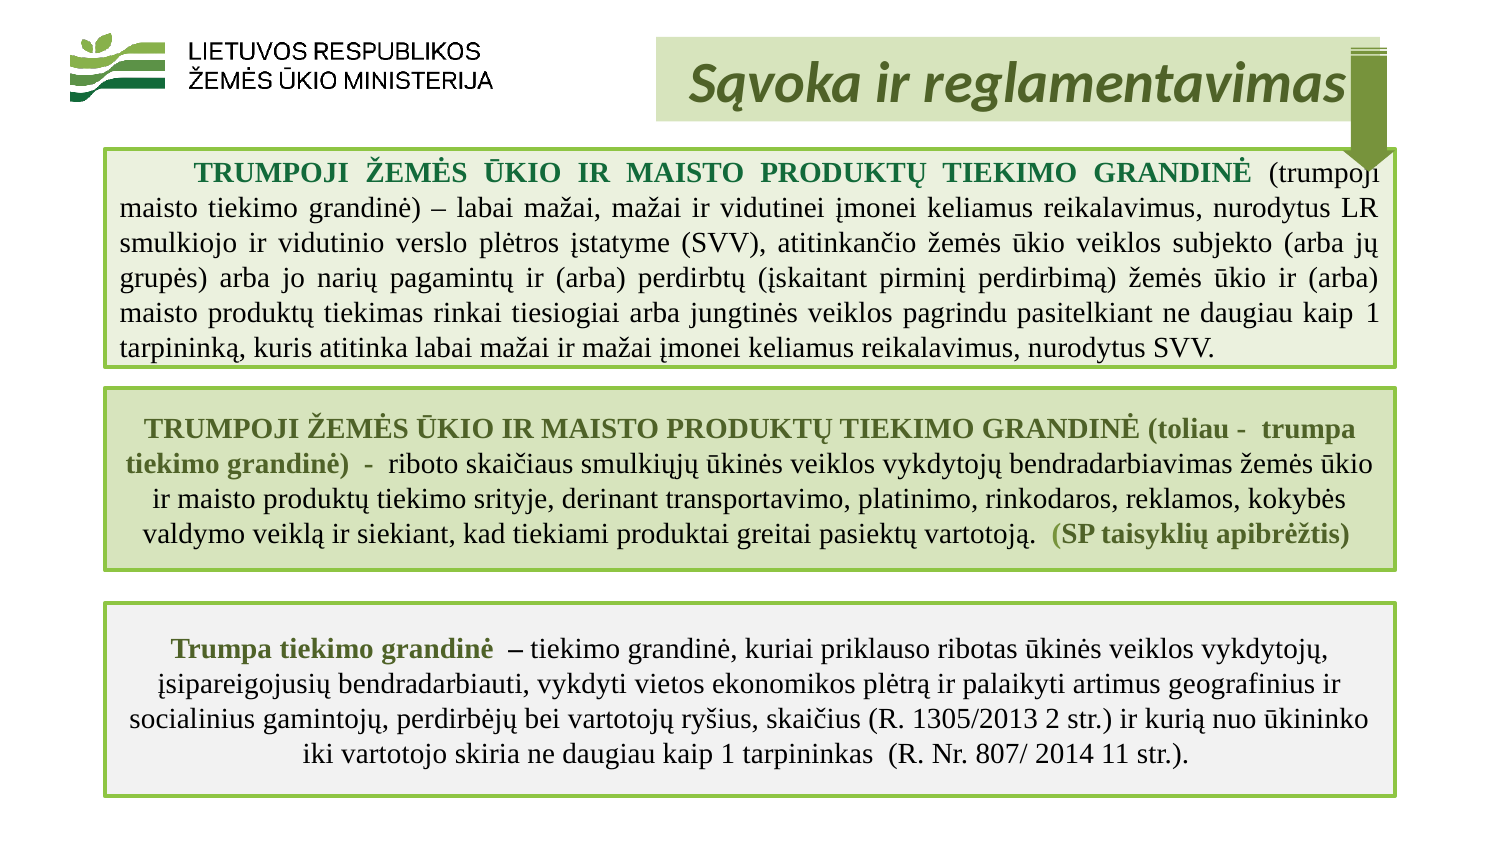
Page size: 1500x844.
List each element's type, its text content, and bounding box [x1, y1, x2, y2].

text_box TRUMPOJI ŽEMĖS ŪKIO IR MAISTO PRODUKTŲ TIEKIMO GRANDINĖ (trumpoji maisto tiekimo grandinė) – labai mažai, mažai ir vidutinei įmonei keliamus reikalavimus, nurodytus LR smulkiojo ir vidutinio verslo plėtros įstatyme (SVV), atitinkančio žemės ūkio veiklos subjekto (arba jų grupės) arba jo narių pagamintų ir (arba) perdirbtų (įskaitant pirminį perdirbimą) žemės ūkio ir (arba) maisto produktų tiekimas rinkai tiesiogiai arba jungtinės veiklos pagrindu pasitelkiant ne daugiau kaip 1 tarpininką, kuris atitinka labai mažai ir mažai įmonei keliamus reikalavimus, nurodytus SVV. [103, 147, 1397, 369]
picture [70, 32, 494, 102]
text_box Sąvoka ir reglamentavimas [656, 36, 1380, 122]
text_box Trumpa tiekimo grandinė – tiekimo grandinė, kuriai priklauso ribotas ūkinės veiklos vykdytojų, įsipareigojusių bendradarbiauti, vykdyti vietos ekonomikos plėtrą ir palaikyti artimus geografinius ir socialinius gamintojų, perdirbėjų bei vartotojų ryšius, skaičius (R. 1305/2013 2 str.) ir kurią nuo ūkininko iki vartotojo skiria ne daugiau kaip 1 tarpininkas (R. Nr. 807/ 2014 11 str.). [103, 601, 1397, 798]
text_box [1340, 46, 1398, 174]
text_box TRUMPOJI ŽEMĖS ŪKIO IR MAISTO PRODUKTŲ TIEKIMO GRANDINĖ (toliau - trumpa tiekimo grandinė) - riboto skaičiaus smulkiųjų ūkinės veiklos vykdytojų bendradarbiavimas žemės ūkio ir maisto produktų tiekimo srityje, derinant transportavimo, platinimo, rinkodaros, reklamos, kokybės valdymo veiklą ir siekiant, kad tiekiami produktai greitai pasiektų vartotoją. (SP taisyklių apibrėžtis) [103, 386, 1397, 572]
